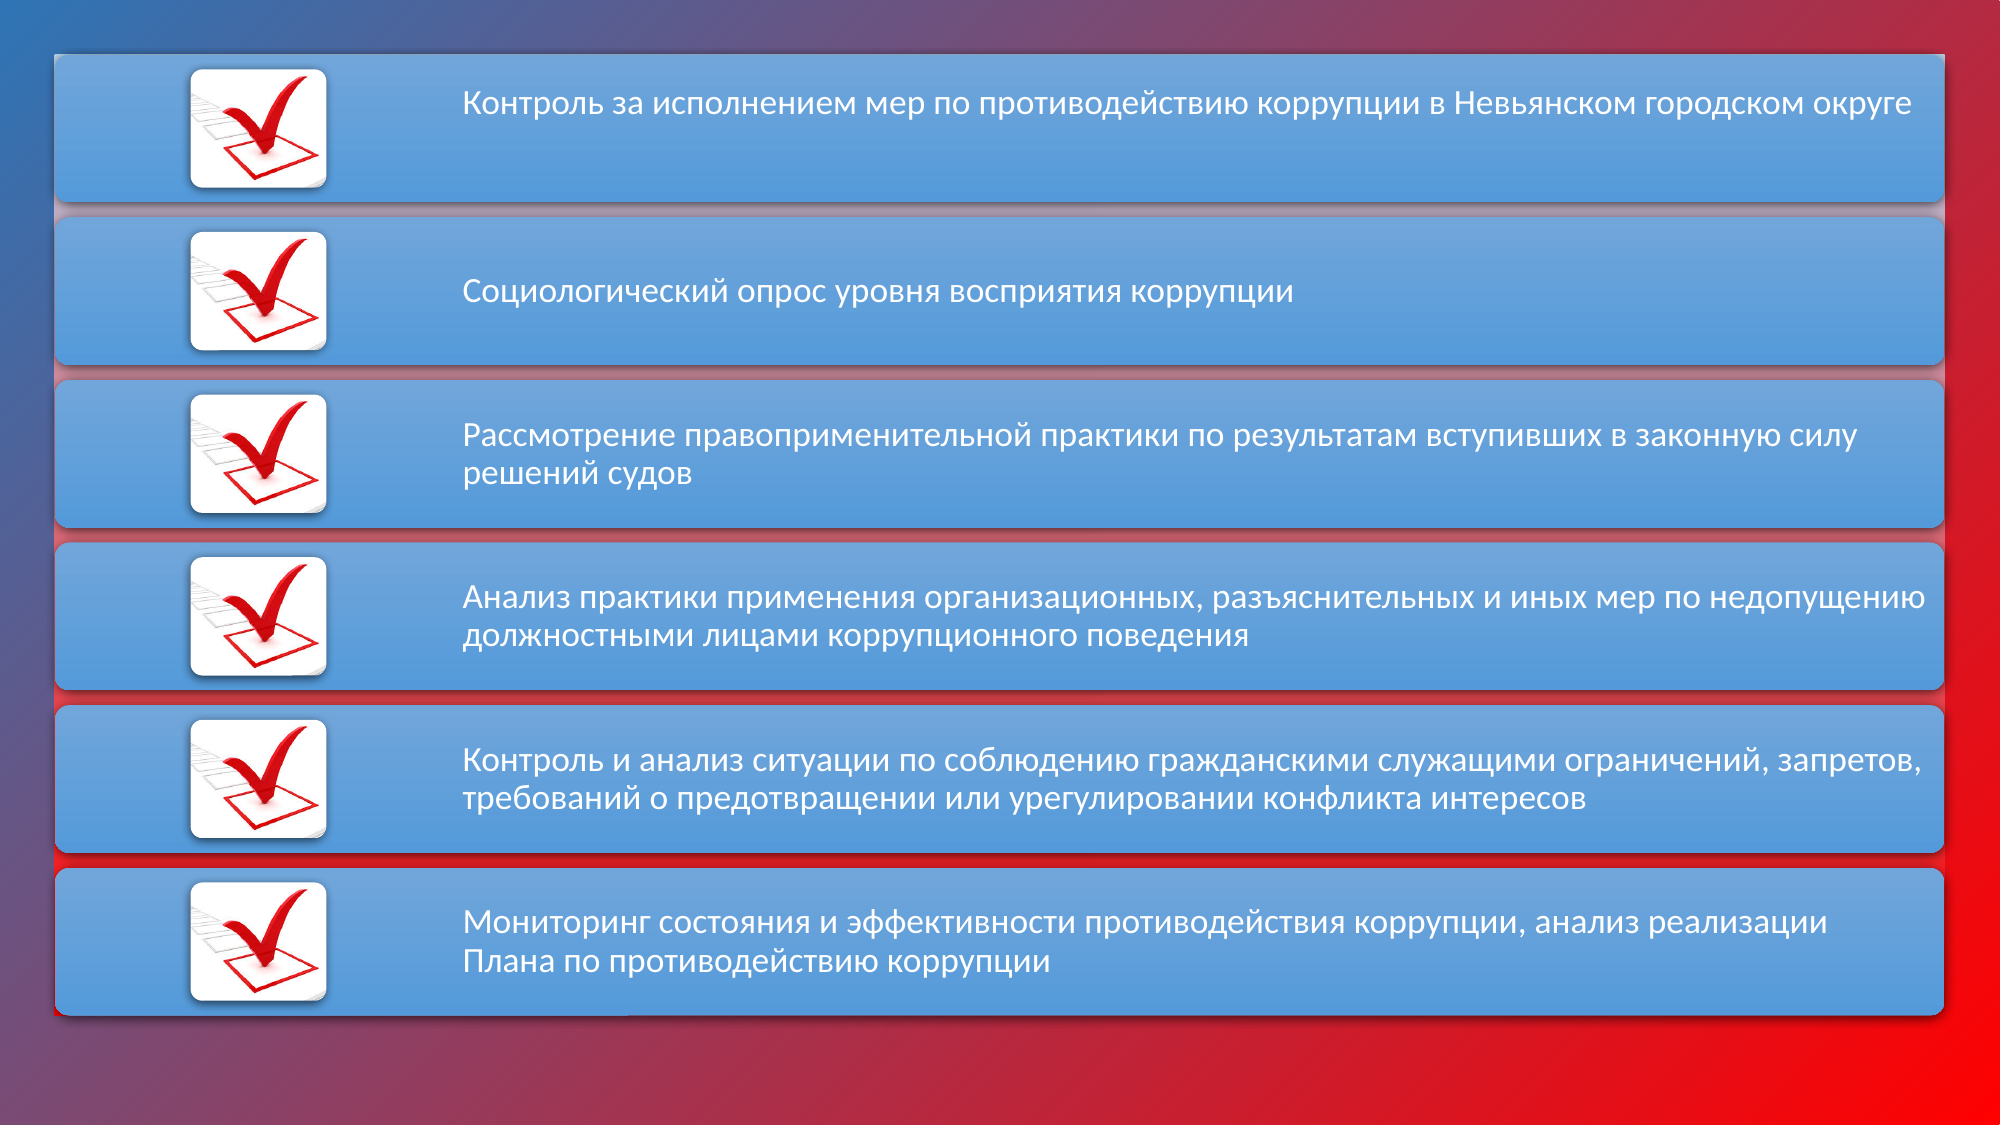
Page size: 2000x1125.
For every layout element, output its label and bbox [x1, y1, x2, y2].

text_box [54, 54, 1945, 1016]
